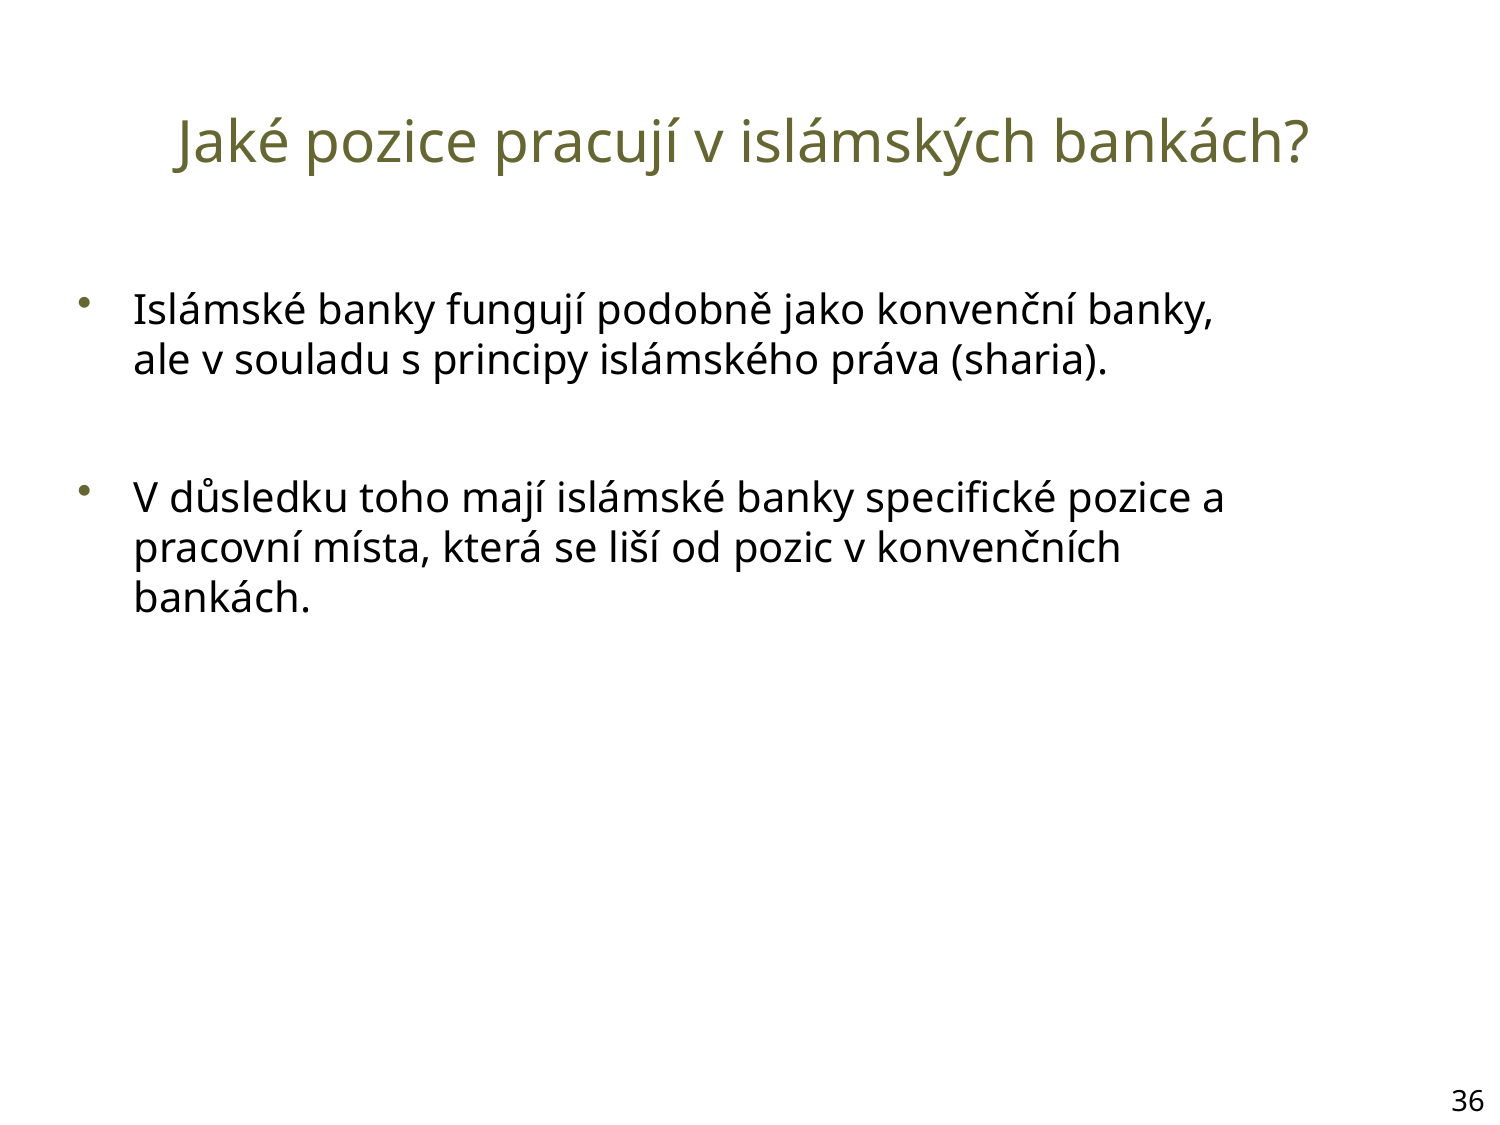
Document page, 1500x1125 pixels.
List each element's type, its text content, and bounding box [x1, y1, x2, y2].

title Jaké pozice pracují v islámských bankách? [62, 44, 1426, 233]
list Islámské banky fungují podobně jako konvenční banky, ale v souladu s principy islámského práva (sharia). V důsledku toho mají islámské banky specifické pozice a pracovní místa, která se liší od pozic v konvenčních bankách. [62, 274, 1263, 1018]
slide_number 36 [1149, 1074, 1500, 1125]
